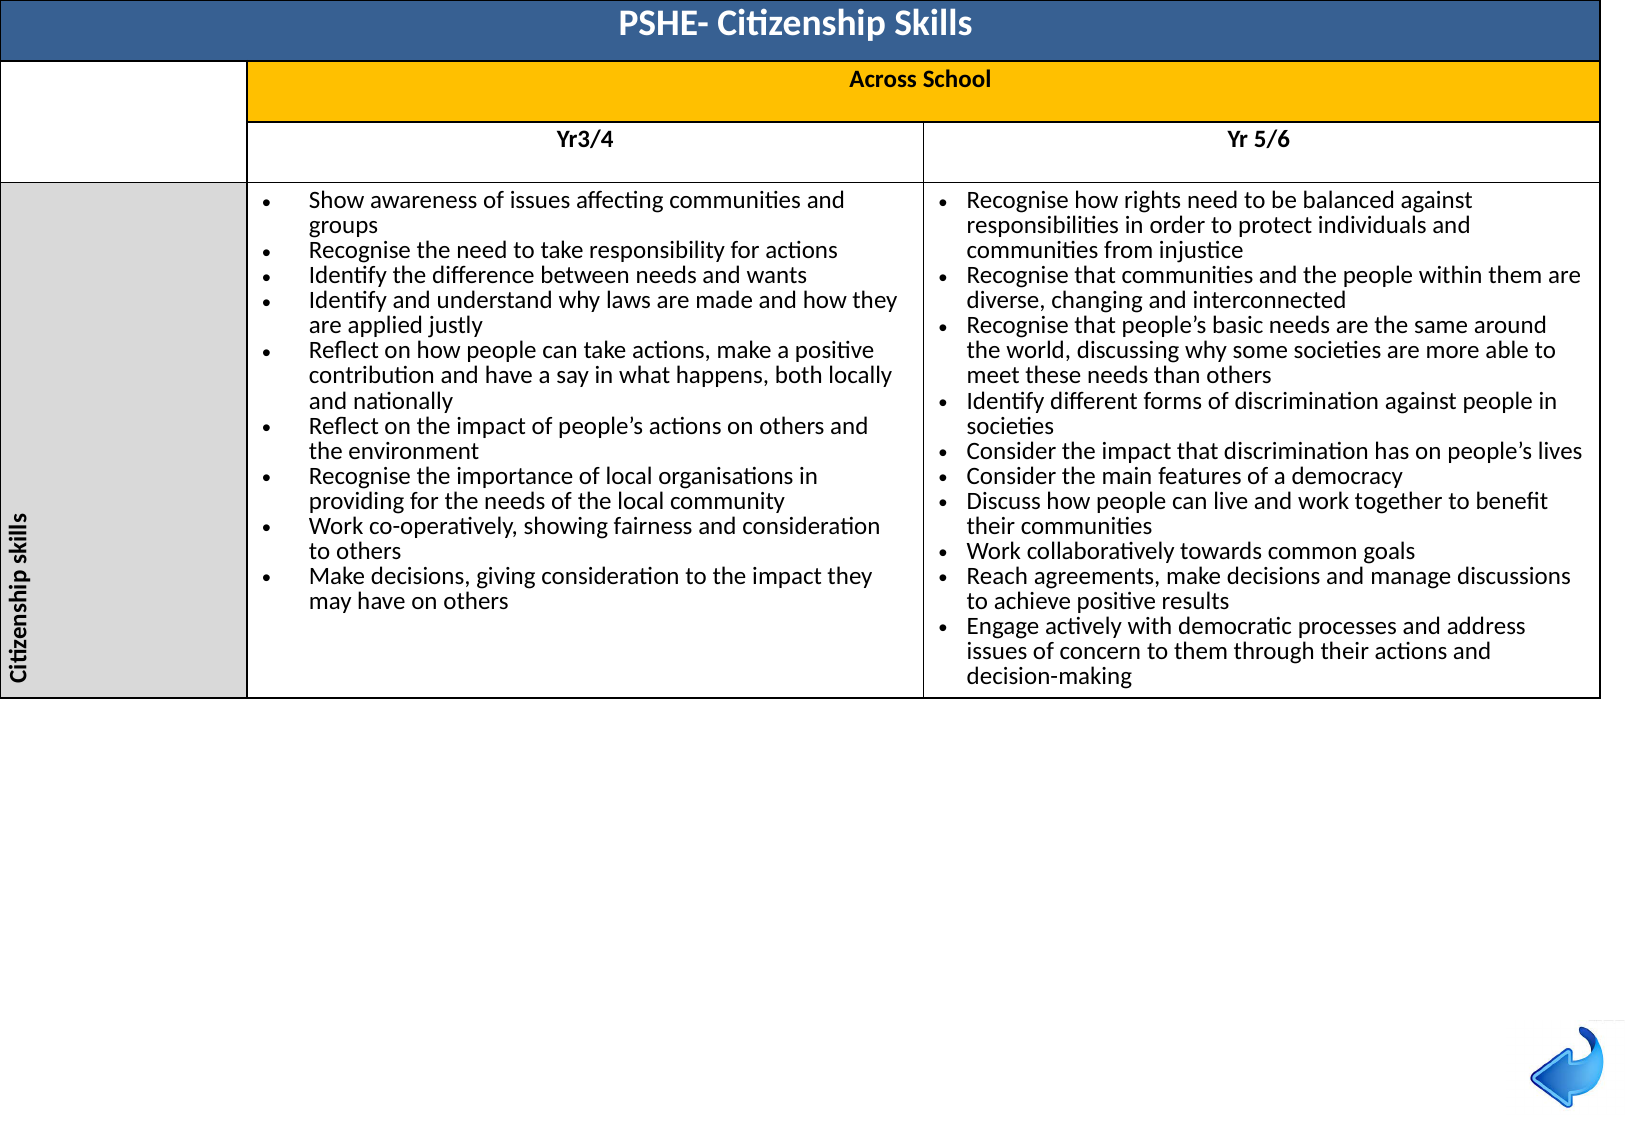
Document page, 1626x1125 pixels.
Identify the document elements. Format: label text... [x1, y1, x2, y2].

table_cell Yr3/4 [248, 123, 923, 182]
table_cell Show awareness of issues affecting communities and groups Recognise the need to take responsibility for actions Identify the difference between needs and wants Identify and understand why laws are made and how they are applied justly Reflect on how people can take actions, make a positive contribution and have a say in what happens, both locally and nationally Reflect on the impact of people’s actions on others and the environment Recognise the importance of local organisations in providing for the needs of the local community Work co-operatively, showing fairness and consideration to others Make decisions, giving consideration to the impact they may have on others [248, 183, 923, 697]
table_cell Across School [248, 62, 1599, 121]
table_cell Recognise how rights need to be balanced against responsibilities in order to protect individuals and communities from injustice Recognise that communities and the people within them are diverse, changing and interconnected Recognise that people’s basic needs are the same around the world, discussing why some societies are more able to meet these needs than others Identify different forms of discrimination against people in societies Consider the impact that discrimination has on people’s lives Consider the main features of a democracy Discuss how people can live and work together to benefit their communities Work collaboratively towards common goals Reach agreements, make decisions and manage discussions to achieve positive results Engage actively with democratic processes and address issues of concern to them through their actions and decision-making [924, 183, 1599, 697]
table_header PSHE- Citizenship Skills [1, 1, 1599, 60]
table_cell Yr 5/6 [924, 123, 1599, 182]
table_cell Citizenship skills [1, 183, 246, 697]
table_cell [1, 62, 246, 182]
picture [1506, 1019, 1625, 1115]
